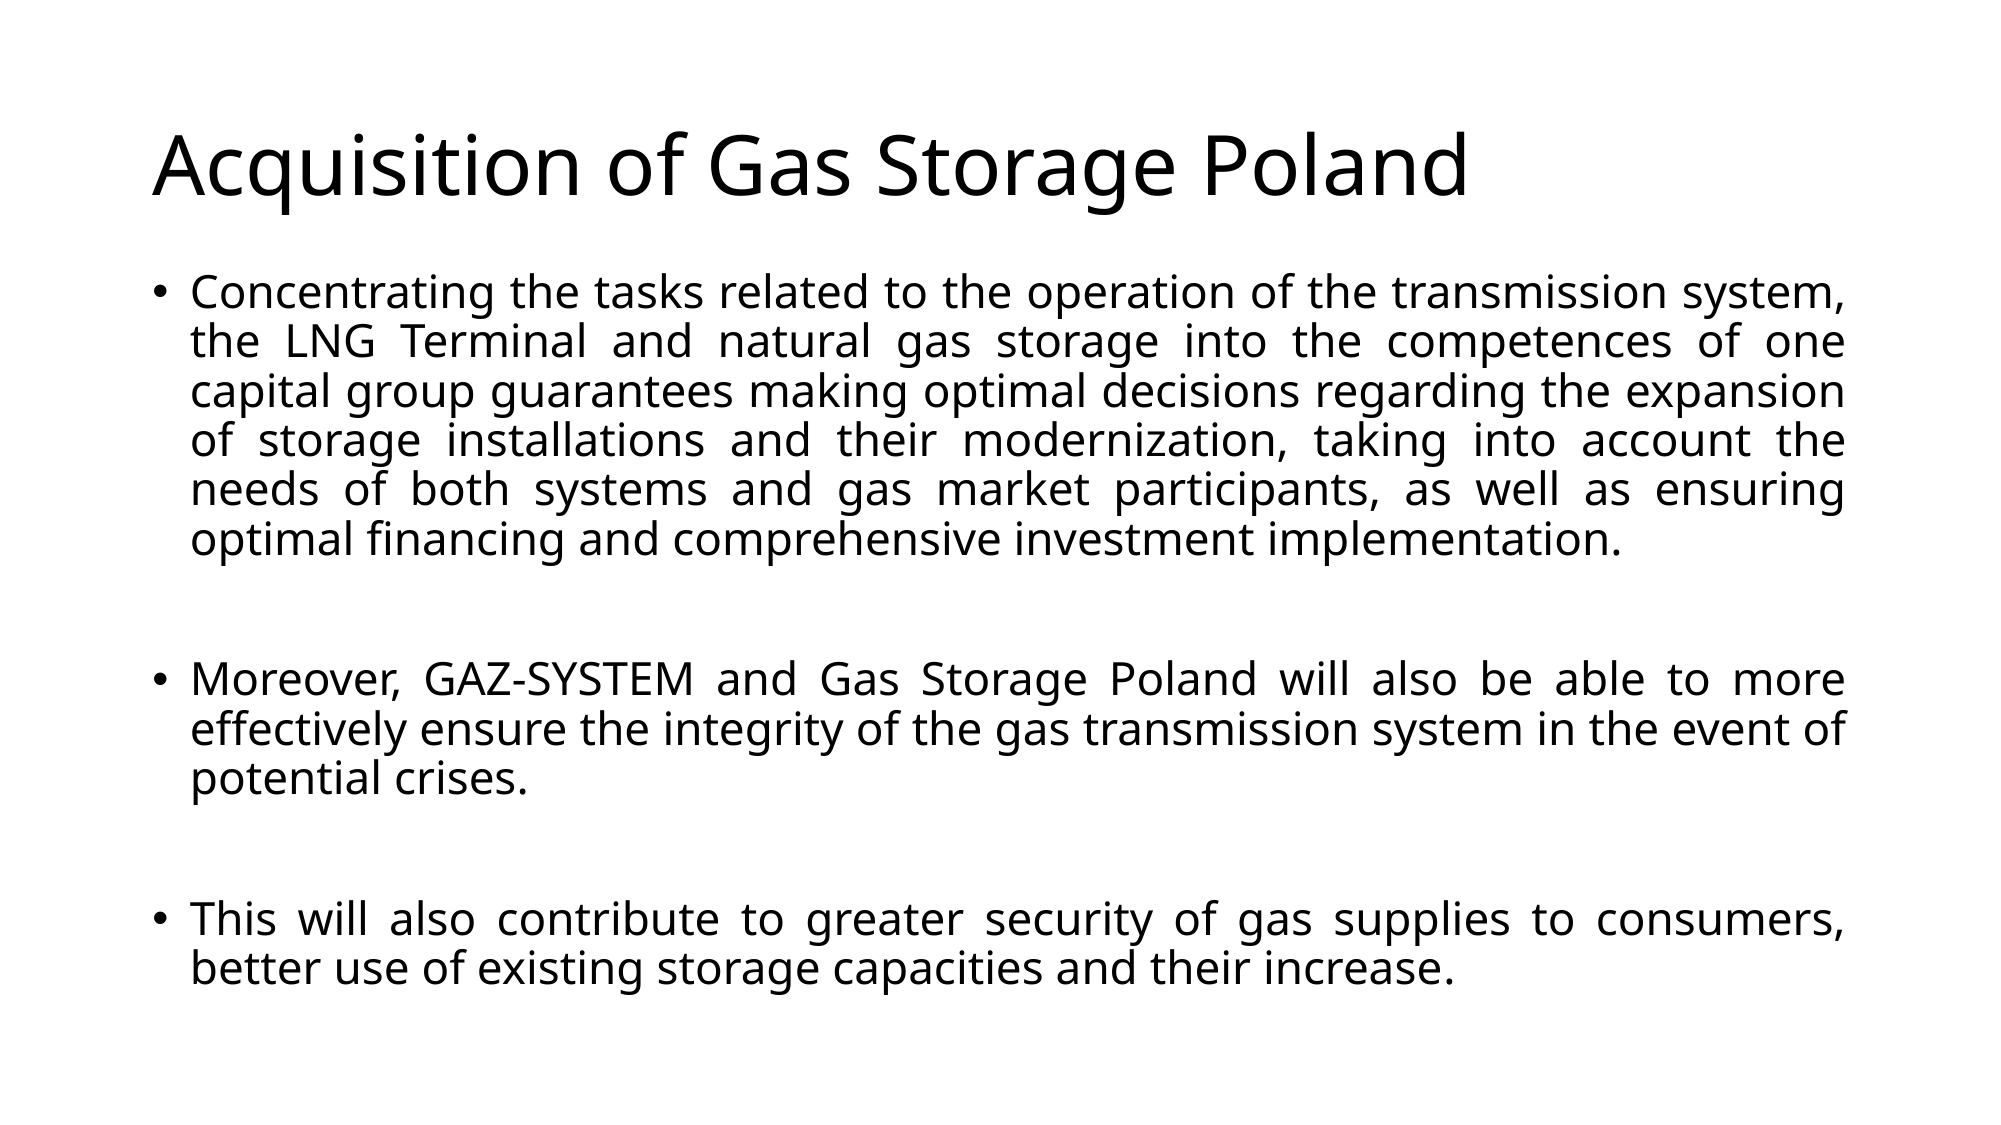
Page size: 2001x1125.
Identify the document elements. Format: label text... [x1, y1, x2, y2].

title Acquisition of Gas Storage Poland [137, 59, 1863, 261]
list Concentrating the tasks related to the operation of the transmission system, the LNG Terminal and natural gas storage into the competences of one capital group guarantees making optimal decisions regarding the expansion of storage installations and their modernization, taking into account the needs of both systems and gas market participants, as well as ensuring optimal financing and comprehensive investment implementation. Moreover, GAZ-SYSTEM and Gas Storage Poland will also be able to more effectively ensure the integrity of the gas transmission system in the event of potential crises. This will also contribute to greater security of gas supplies to consumers, better use of existing storage capacities and their increase. [137, 261, 1863, 1067]
